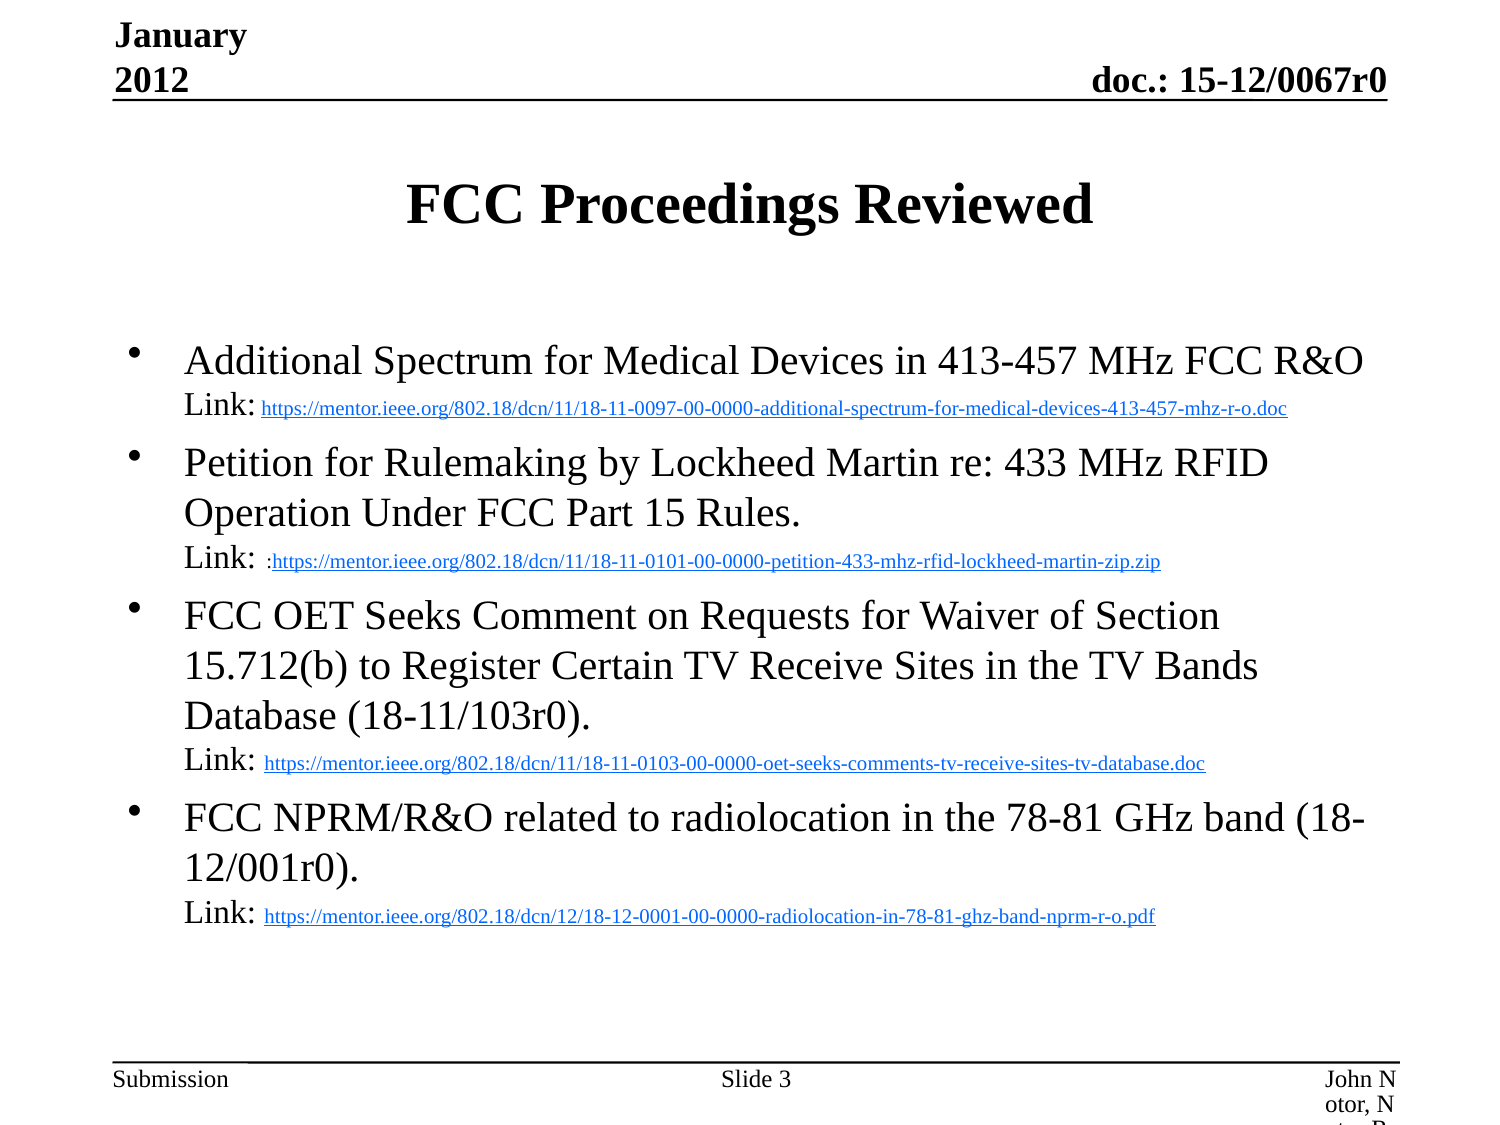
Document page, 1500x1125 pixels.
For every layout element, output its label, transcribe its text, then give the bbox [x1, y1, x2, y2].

list Additional Spectrum for Medical Devices in 413-457 MHz FCC R&O Link: https://mentor.ieee.org/802.18/dcn/11/18-11-0097-00-0000-additional-spectrum-for-medical-devices-413-457-mhz-r-o.doc Petition for Rulemaking by Lockheed Martin re: 433 MHz RFID Operation Under FCC Part 15 Rules. Link: :https://mentor.ieee.org/802.18/dcn/11/18-11-0101-00-0000-petition-433-mhz-rfid-lockheed-martin-zip.zip FCC OET Seeks Comment on Requests for Waiver of Section 15.712(b) to Register Certain TV Receive Sites in the TV Bands Database (18-11/103r0). Link: https://mentor.ieee.org/802.18/dcn/11/18-11-0103-00-0000-oet-seeks-comments-tv-receive-sites-tv-database.doc FCC NPRM/R&O related to radiolocation in the 78-81 GHz band (18-12/001r0). Link: https://mentor.ieee.org/802.18/dcn/12/18-12-0001-00-0000-radiolocation-in-78-81-ghz-band-nprm-r-o.pdf [112, 324, 1388, 1001]
title FCC Proceedings Reviewed [112, 112, 1388, 288]
slide_number Slide 3 [712, 1061, 800, 1093]
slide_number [114, 54, 290, 101]
footer John Notor, Notor Research [1324, 1061, 1402, 1093]
